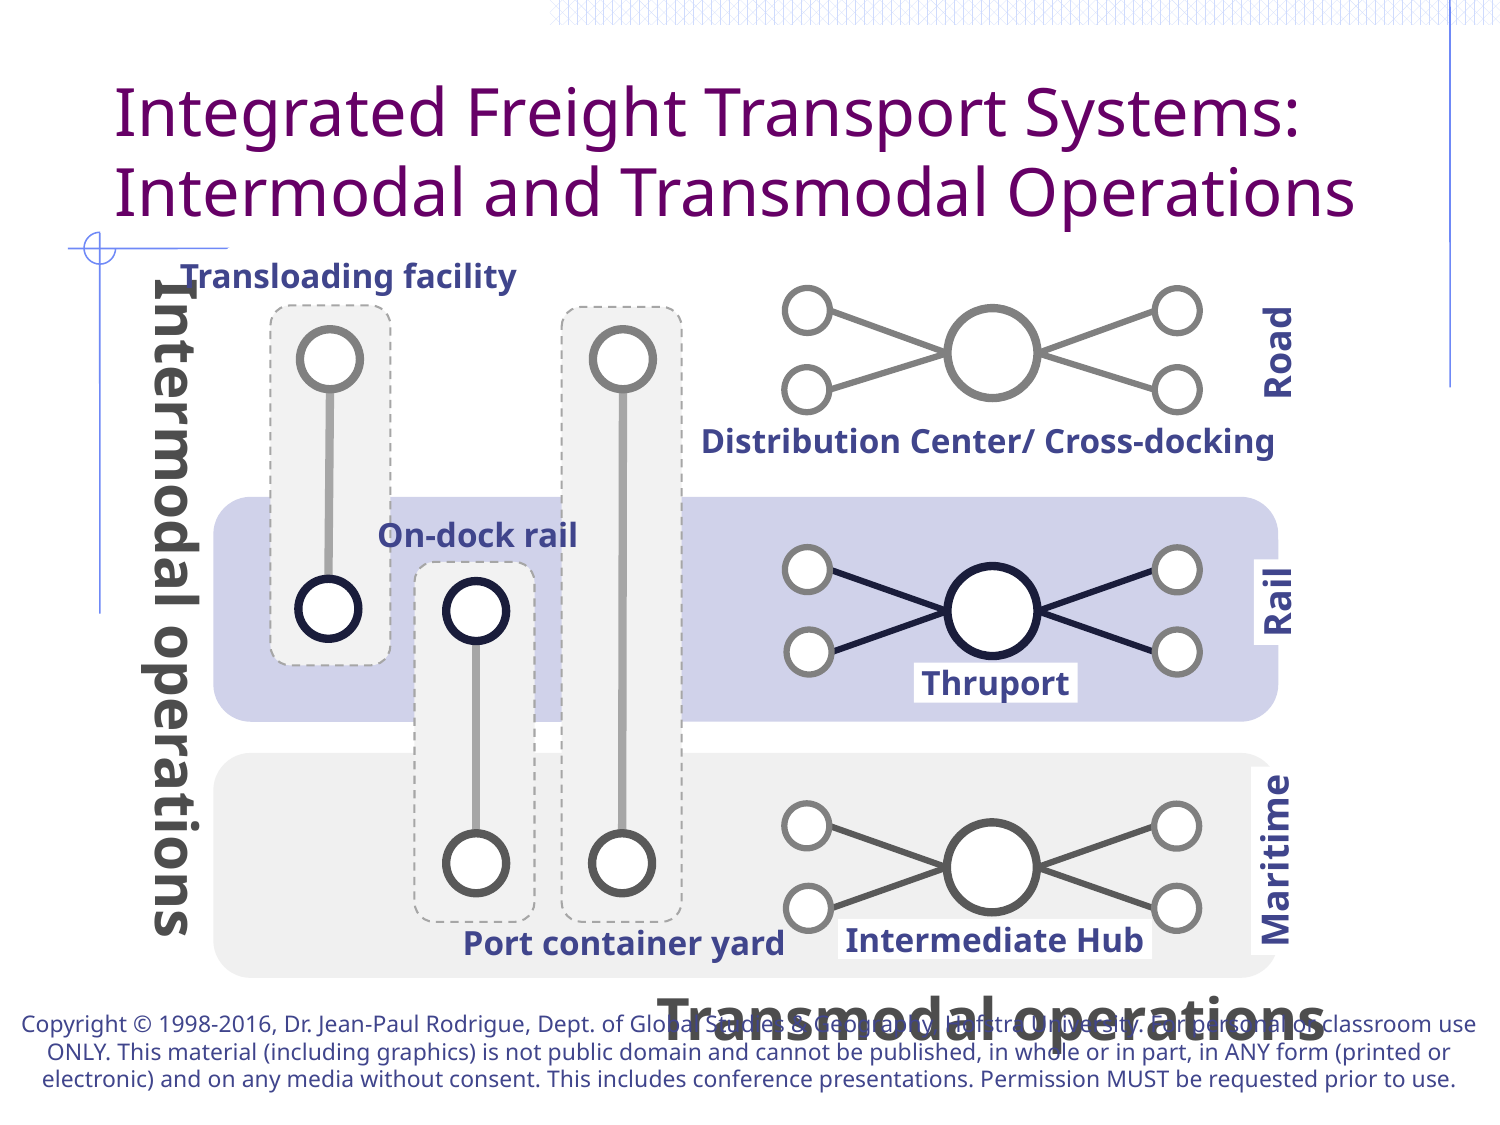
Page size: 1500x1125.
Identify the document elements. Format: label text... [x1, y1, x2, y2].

text_box Distribution Center/ Cross-docking [693, 419, 1285, 460]
text_box [784, 287, 830, 333]
text_box [215, 240, 1279, 466]
text_box [1155, 885, 1200, 931]
text_box [1154, 547, 1200, 593]
text_box On-dock rail [369, 514, 587, 555]
text_box Rail [1253, 559, 1299, 645]
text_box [1037, 310, 1155, 352]
text_box [1156, 367, 1200, 413]
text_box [829, 310, 948, 352]
text_box [785, 885, 830, 931]
text_box [215, 496, 561, 722]
text_box [786, 629, 831, 675]
title Integrated Freight Transport Systems: Intermodal and Transmodal Operations [99, 49, 1376, 238]
text_box [682, 496, 1279, 722]
text_box [952, 566, 1032, 657]
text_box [1036, 867, 1155, 909]
text_box Intermodal operations [144, 278, 215, 939]
footer Copyright © 1998-2016, Dr. Jean-Paul Rodrigue, Dept. of Global Studies & Geography, Hofstra University. For personal or classroom use ONLY. This material (including graphics) is not public domain and cannot be published, in whole or in part, in ANY form (printed or electronic) and on any media without consent. This includes conference presentations. Permission MUST be requested prior to use. [0, 1024, 1500, 1101]
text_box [829, 825, 948, 867]
text_box [784, 803, 830, 849]
text_box Transloading facility [172, 255, 525, 296]
text_box [298, 579, 359, 639]
text_box [592, 833, 653, 894]
text_box [446, 581, 507, 641]
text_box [831, 610, 948, 653]
text_box Thruport [913, 662, 1078, 703]
text_box Transmodal operations [656, 982, 1327, 1024]
text_box Intermediate Hub [838, 918, 1153, 959]
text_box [830, 867, 948, 909]
text_box [784, 547, 830, 593]
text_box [1037, 610, 1155, 653]
text_box [561, 306, 682, 921]
text_box Road [1253, 298, 1299, 408]
text_box Port container yard [455, 921, 794, 962]
text_box [592, 329, 653, 390]
text_box [952, 308, 1032, 399]
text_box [1037, 569, 1155, 610]
text_box [446, 833, 507, 894]
text_box [1154, 803, 1200, 849]
text_box [270, 305, 391, 666]
text_box [951, 822, 1031, 913]
text_box Maritime [1251, 766, 1297, 955]
text_box [213, 752, 1276, 978]
text_box [1156, 629, 1200, 675]
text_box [1037, 352, 1155, 390]
text_box [1154, 288, 1200, 334]
text_box [784, 367, 828, 413]
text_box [1036, 825, 1155, 866]
text_box [299, 329, 360, 390]
text_box [414, 561, 535, 922]
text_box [829, 352, 948, 390]
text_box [829, 569, 948, 611]
